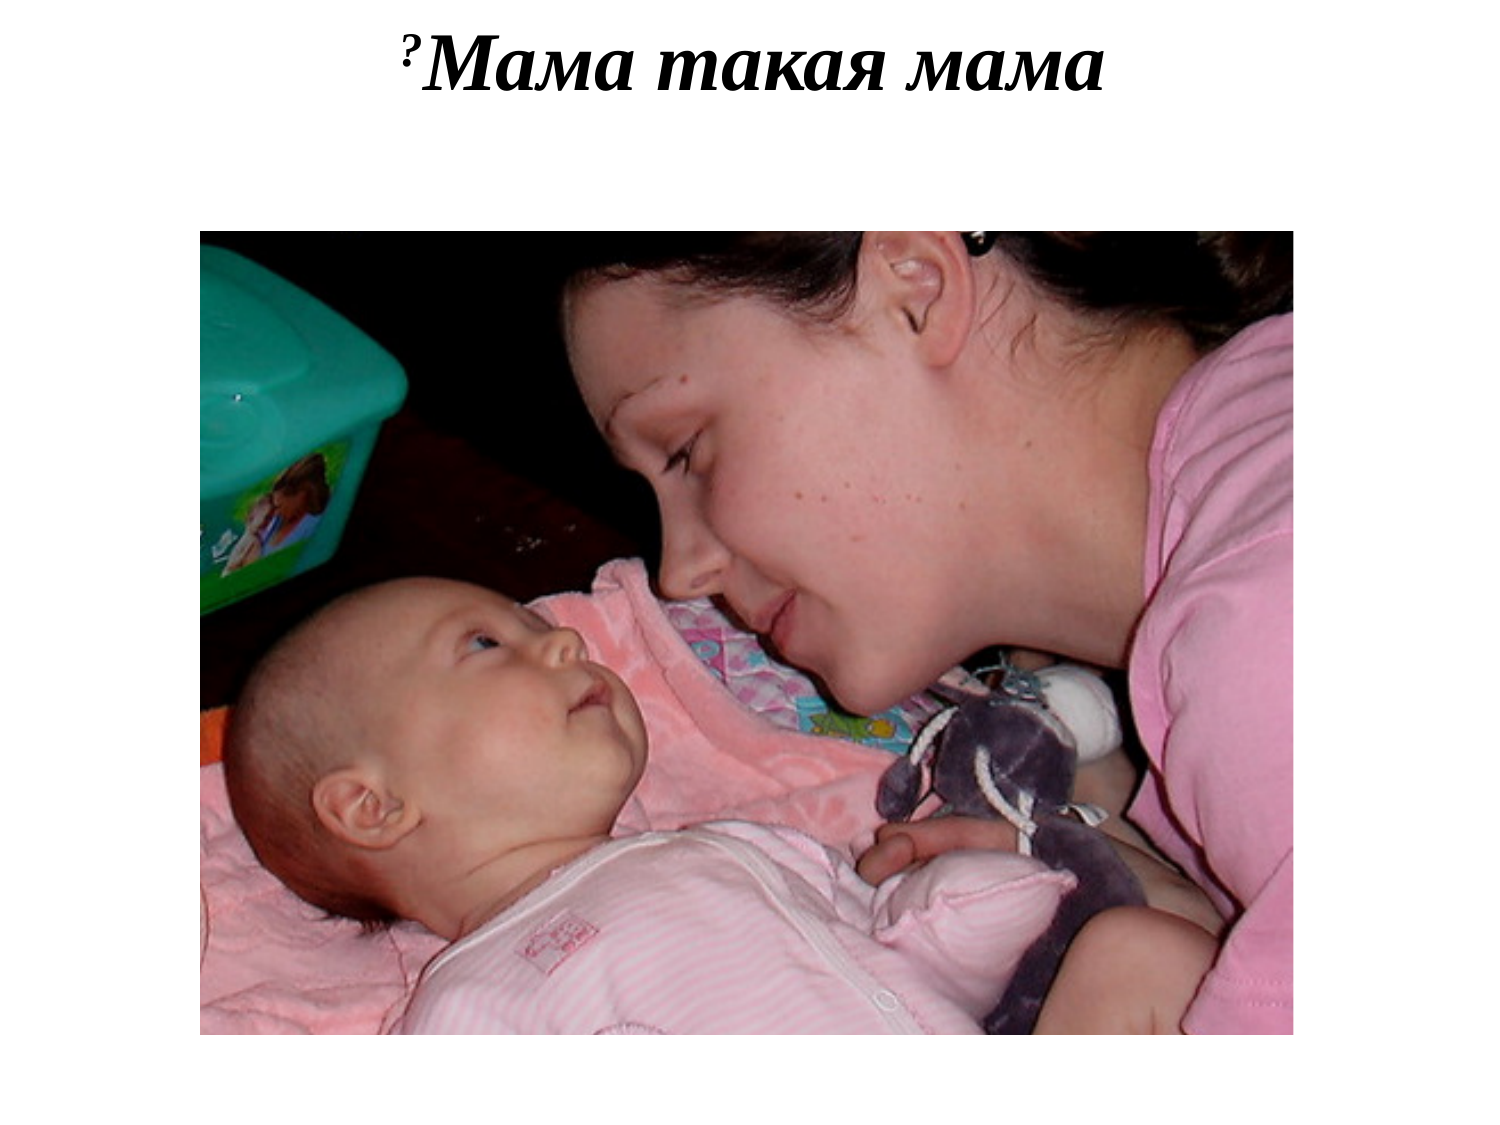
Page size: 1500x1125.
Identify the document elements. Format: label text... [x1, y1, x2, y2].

list ?Мама такая мама [383, 0, 1194, 149]
picture [199, 231, 1294, 1036]
